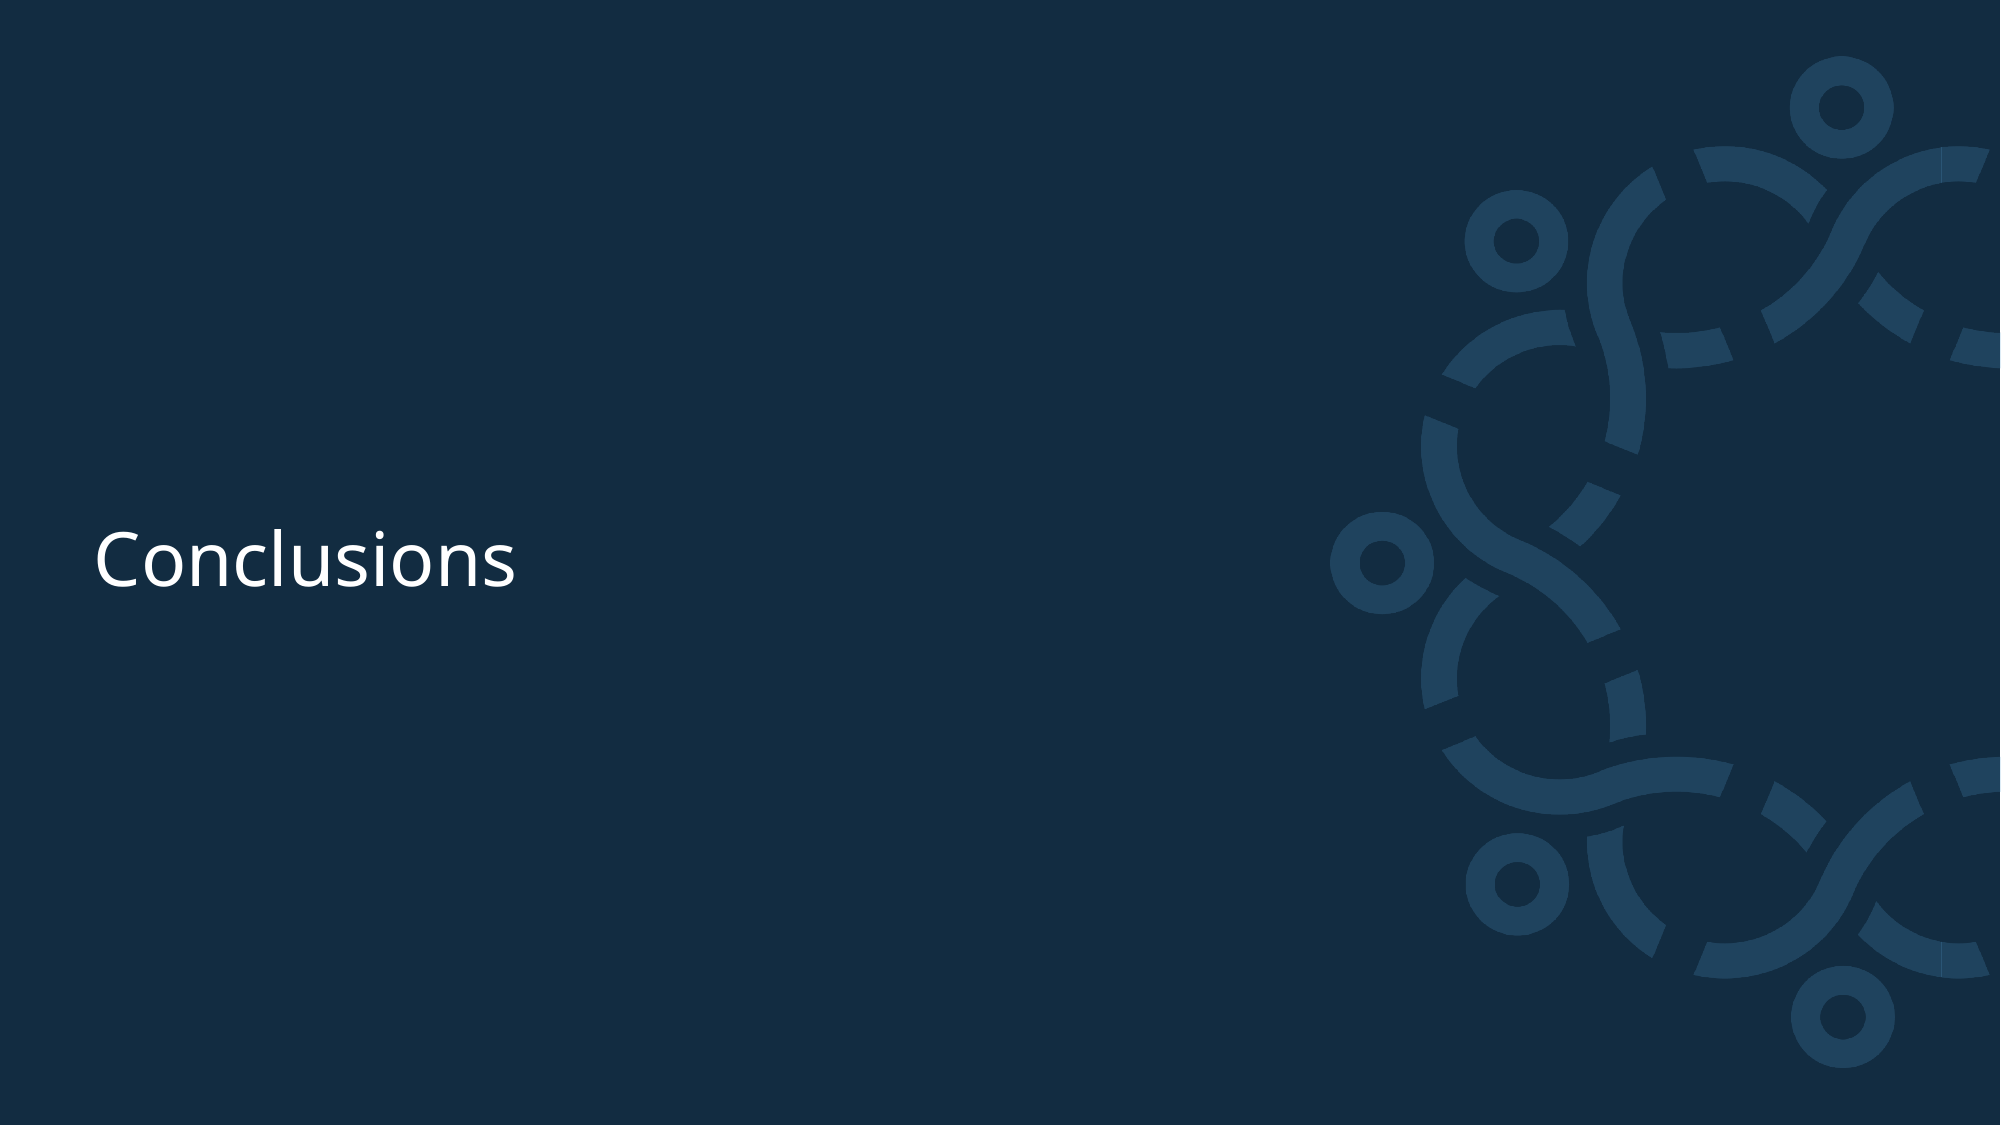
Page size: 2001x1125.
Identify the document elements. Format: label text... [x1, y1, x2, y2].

title Conclusions [93, 79, 1271, 1046]
